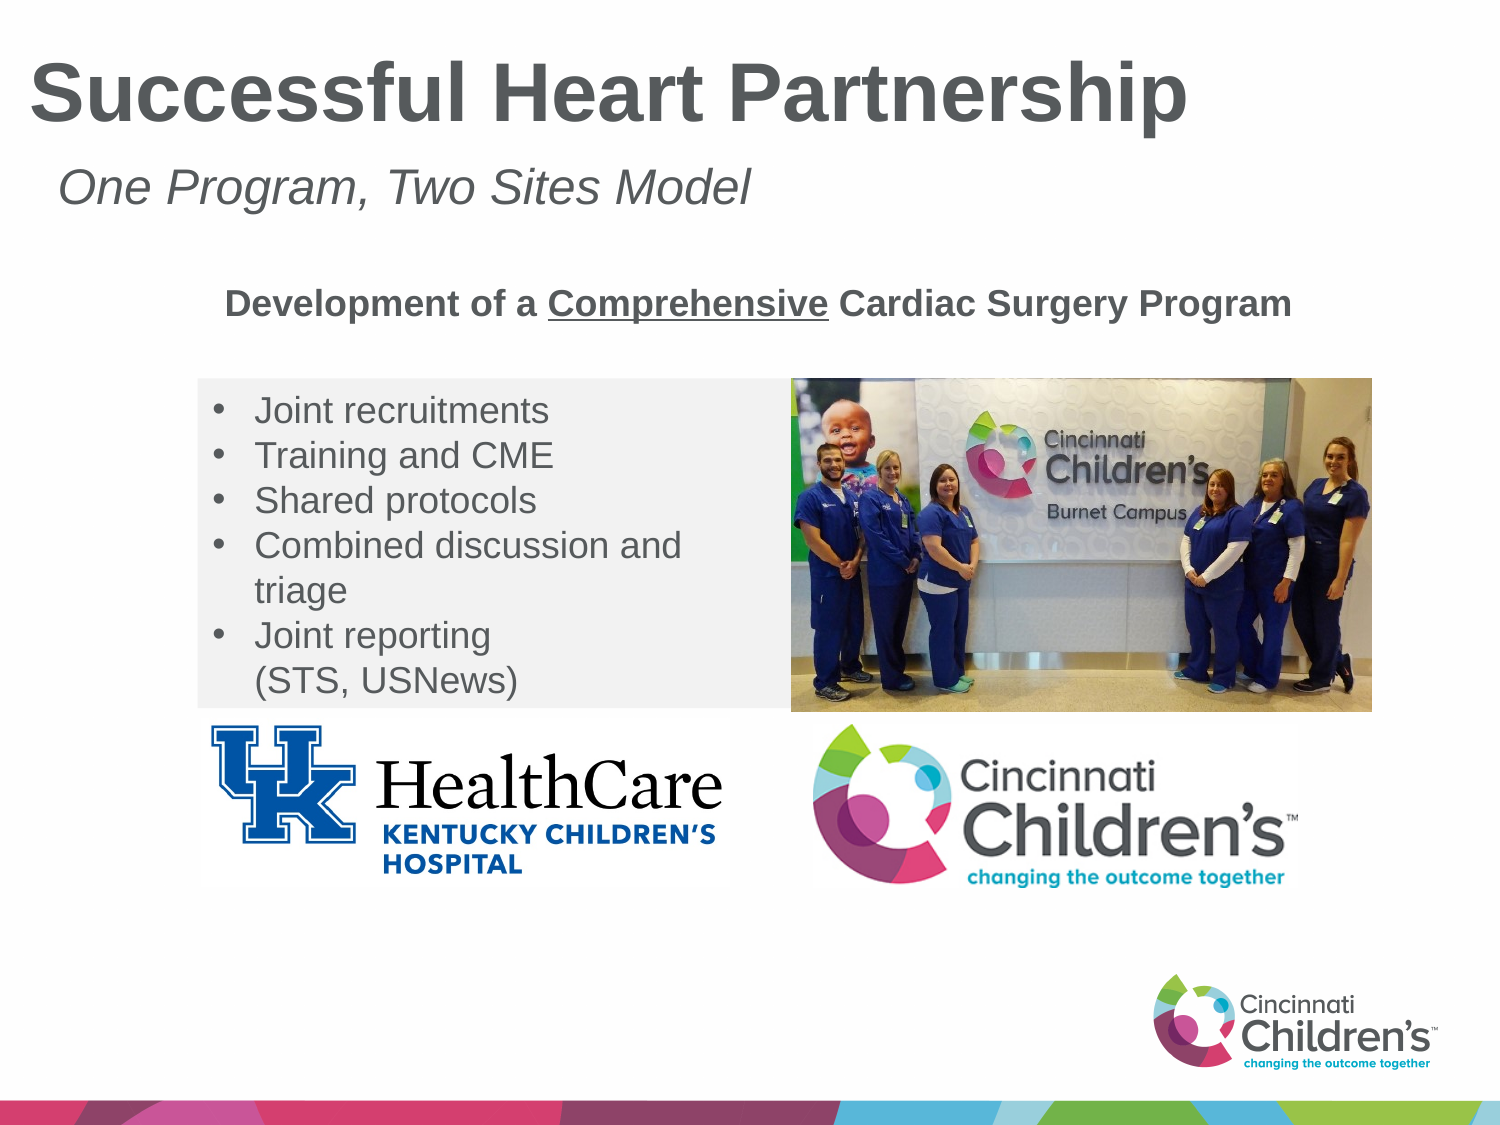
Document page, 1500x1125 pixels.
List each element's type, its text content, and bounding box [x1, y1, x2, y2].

picture [0, 0, 1500, 1125]
text_box One Program, Two Sites Model [42, 147, 767, 223]
text_box Joint recruitments Training and CME Shared protocols Combined discussion and triage Joint reporting (STS, USNews) [197, 378, 788, 709]
title Successful Heart Partnership [14, 30, 1305, 138]
text_box Development of a Comprehensive Cardiac Surgery Program [209, 271, 1308, 332]
